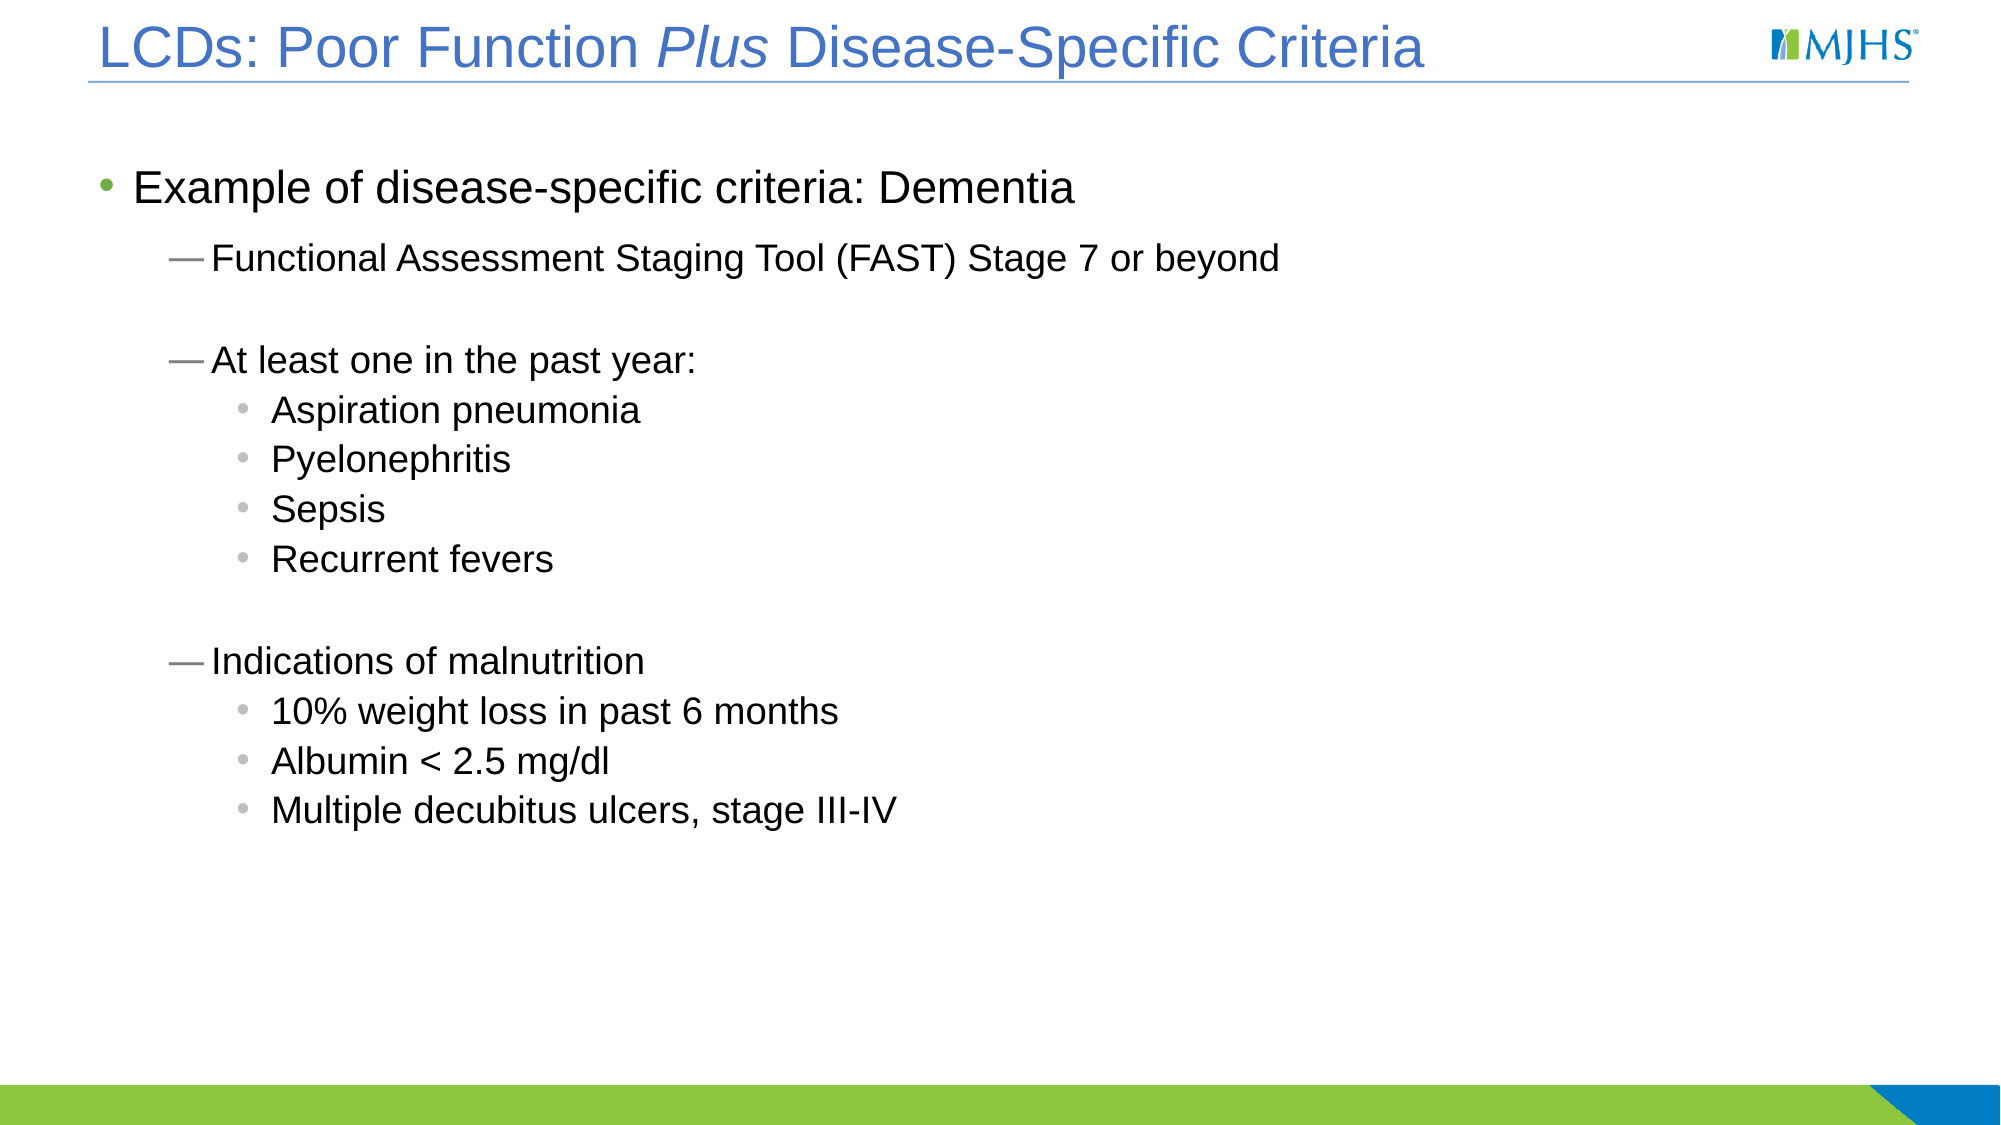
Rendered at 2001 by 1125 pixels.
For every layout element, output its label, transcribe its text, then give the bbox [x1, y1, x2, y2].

title LCDs: Poor Function Plus Disease-Specific Criteria [83, 9, 1507, 149]
picture [0, 0, 2001, 1125]
list Example of disease-specific criteria: Dementia Functional Assessment Staging Tool (FAST) Stage 7 or beyond At least one in the past year: Aspiration pneumonia Pyelonephritis Sepsis Recurrent fevers Indications of malnutrition 10% weight loss in past 6 months Albumin < 2.5 mg/dl Multiple decubitus ulcers, stage III-IV [83, 149, 1817, 903]
